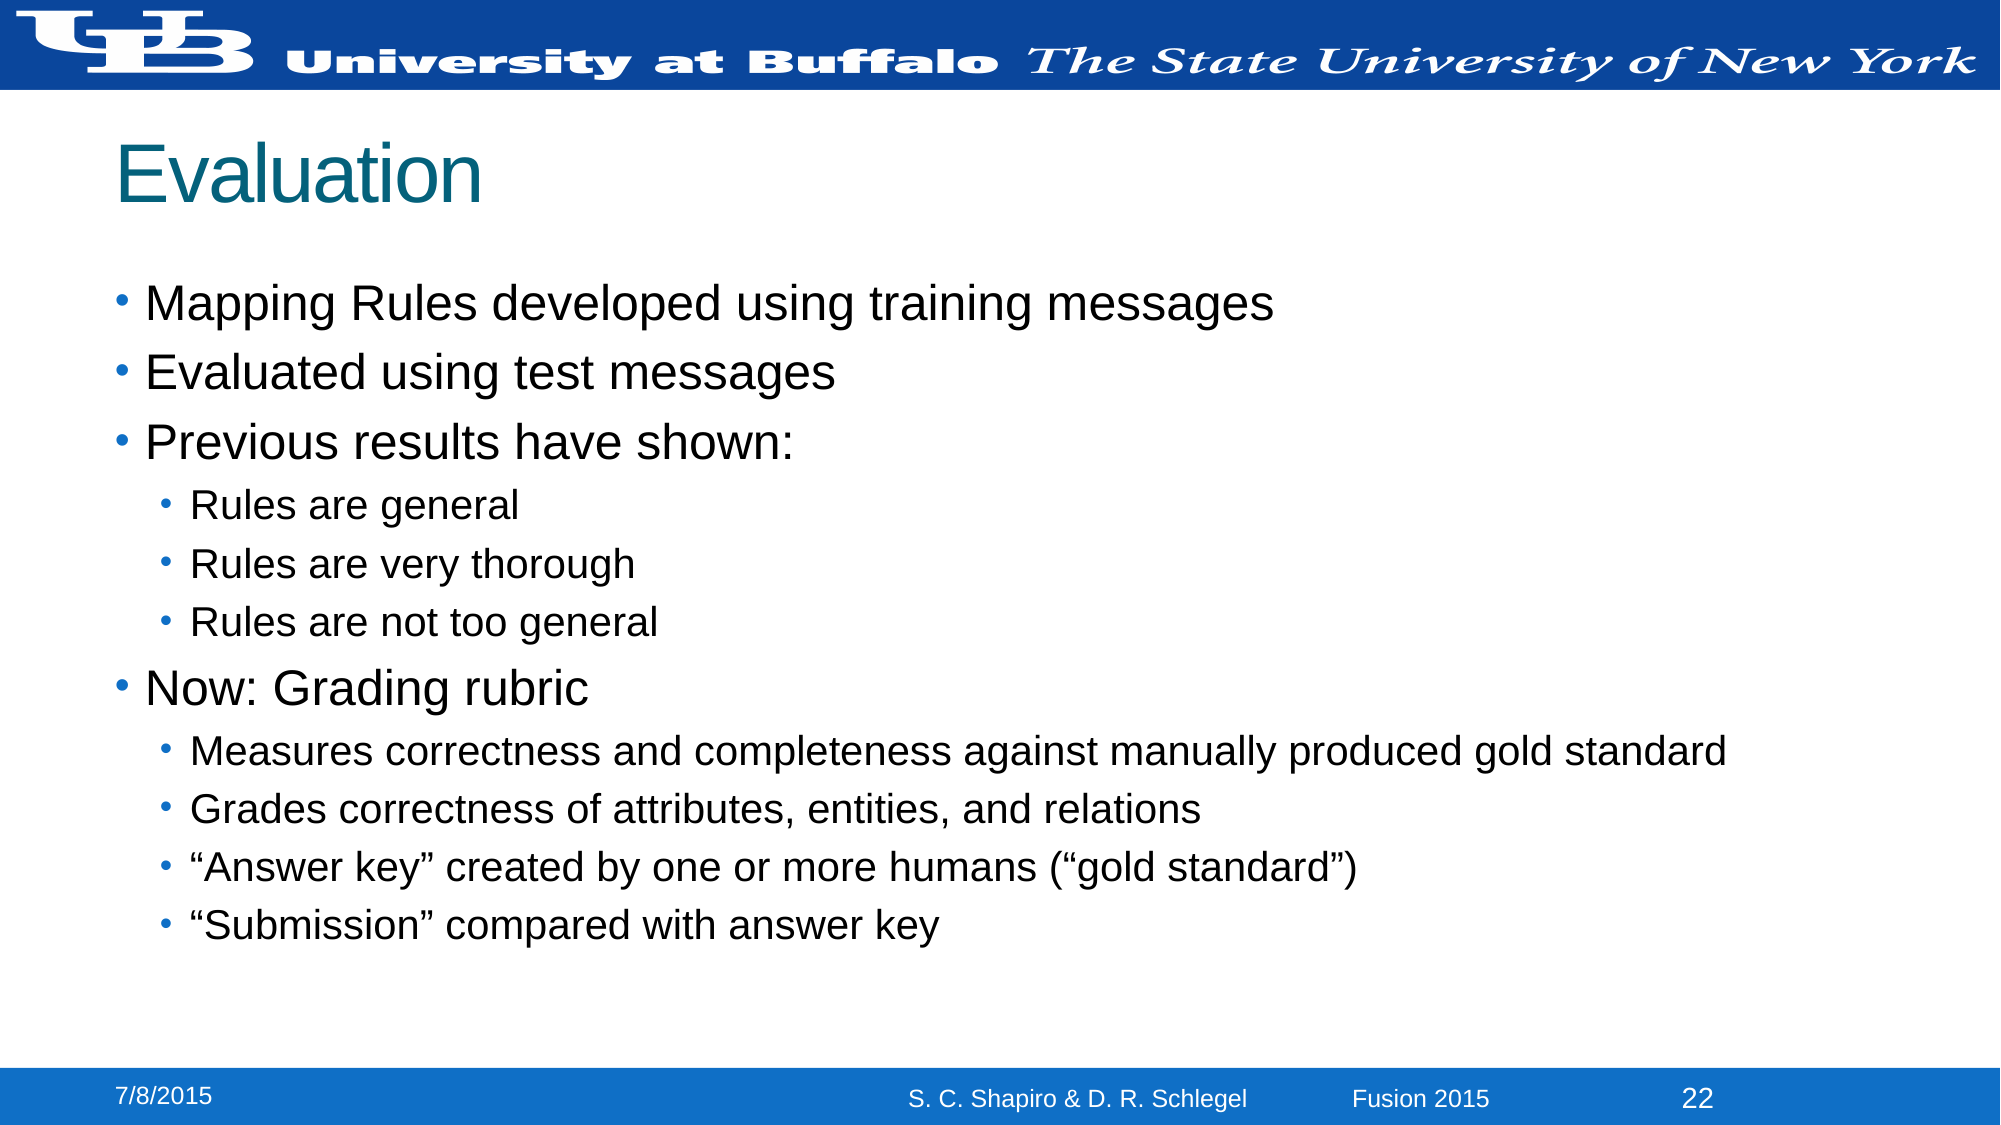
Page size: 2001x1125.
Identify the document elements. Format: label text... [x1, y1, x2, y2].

picture [0, 0, 2000, 90]
footer S. C. Shapiro & D. R. Schlegel Fusion 2015 [750, 1071, 1650, 1125]
list Mapping Rules developed using training messages Evaluated using test messages Previous results have shown: Rules are general Rules are very thorough Rules are not too general Now: Grading rubric Measures correctness and completeness against manually produced gold standard Grades correctness of attributes, entities, and relations “Answer key” created by one or more humans (“gold standard”) “Submission” compared with answer key [99, 262, 1900, 1063]
slide_number 22 [1666, 1069, 1900, 1124]
title Evaluation [99, 87, 1900, 250]
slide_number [99, 1068, 734, 1122]
